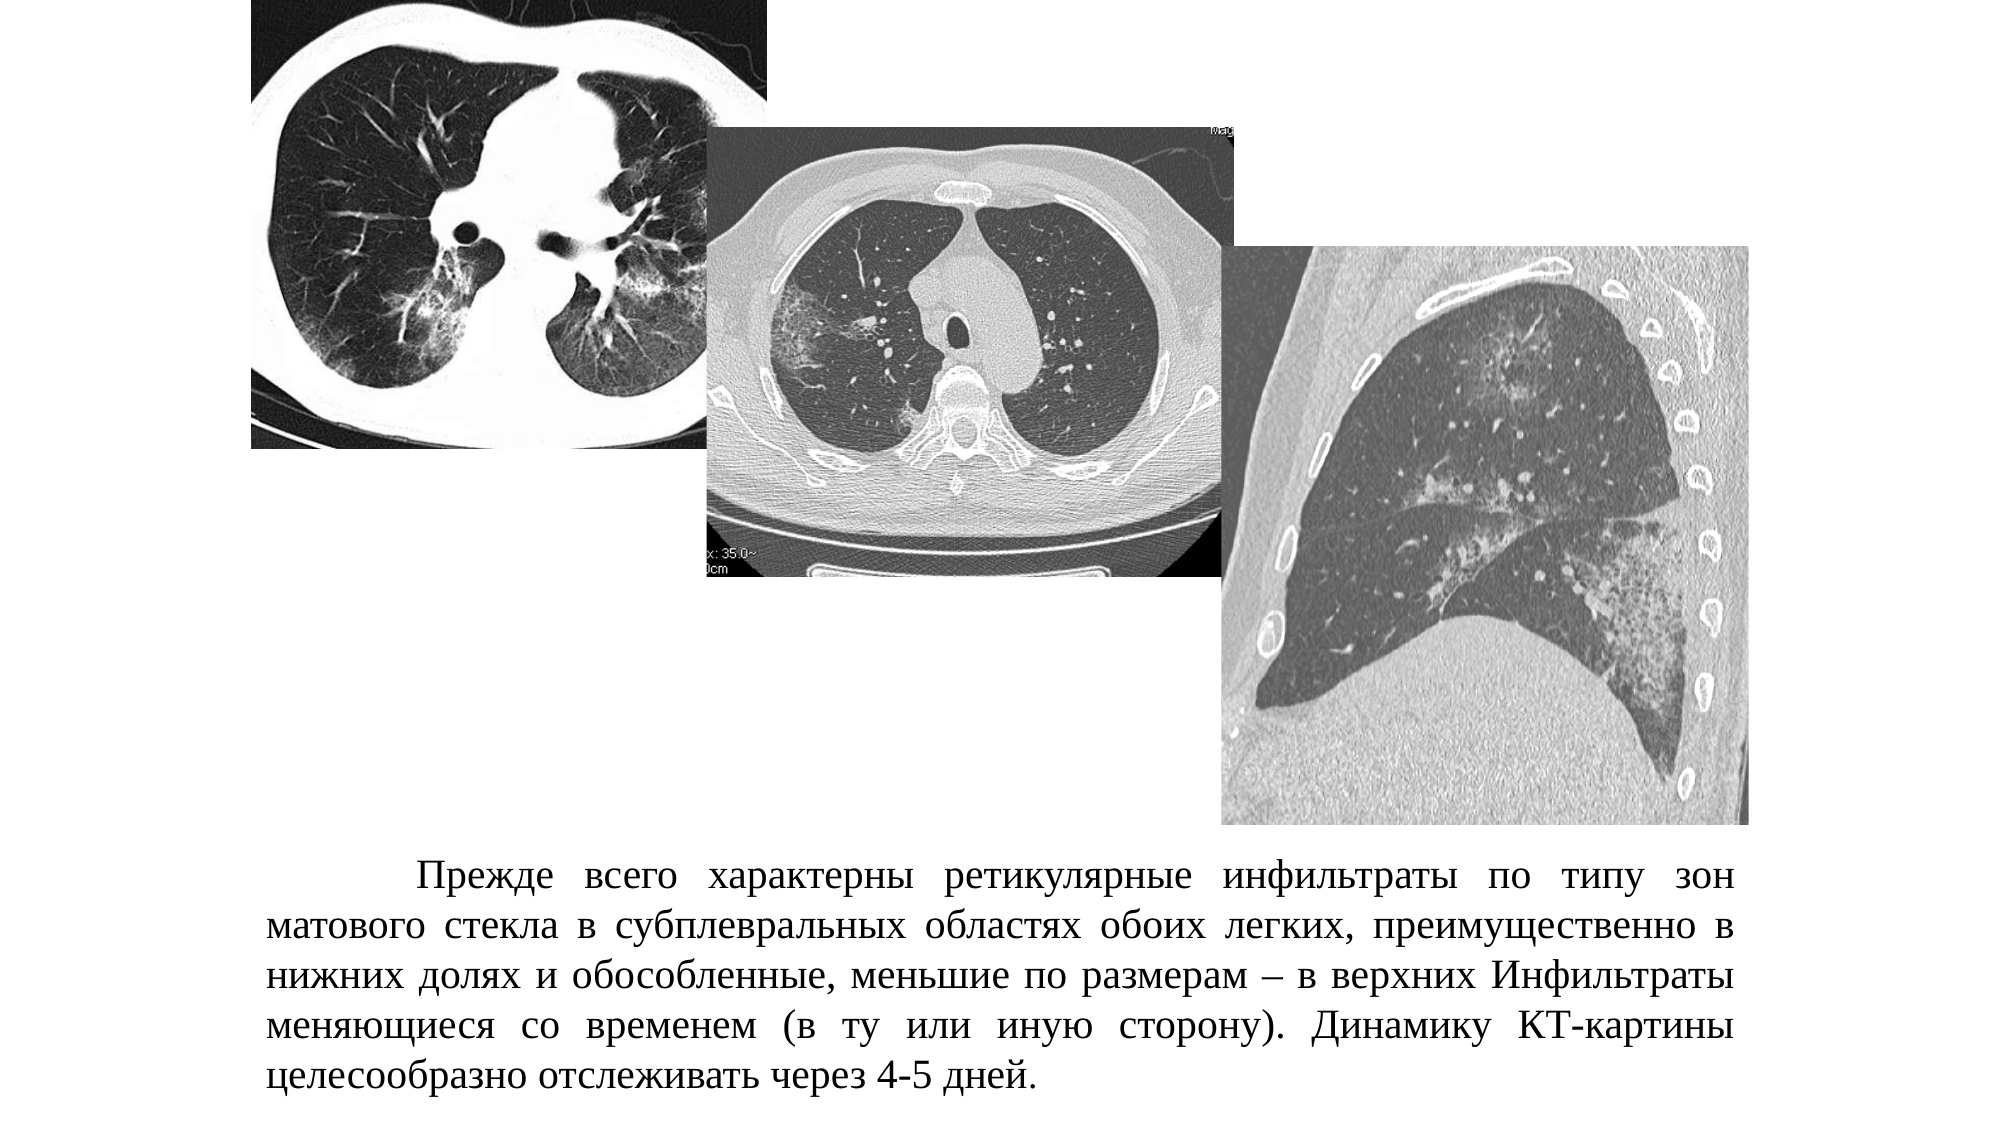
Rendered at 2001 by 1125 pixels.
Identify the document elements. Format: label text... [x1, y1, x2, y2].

text_box Прежде всего характерны ретикулярные инфильтраты по типу зон матового стекла в субплевральных областях обоих легких, преимущественно в нижних долях и обособленные, меньшие по размерам – в верхних Инфильтраты меняющиеся со временем (в ту или иную сторону). Динамику КТ-картины целесообразно отслеживать через 4-5 дней. [251, 704, 1750, 1105]
picture [251, 0, 1749, 825]
